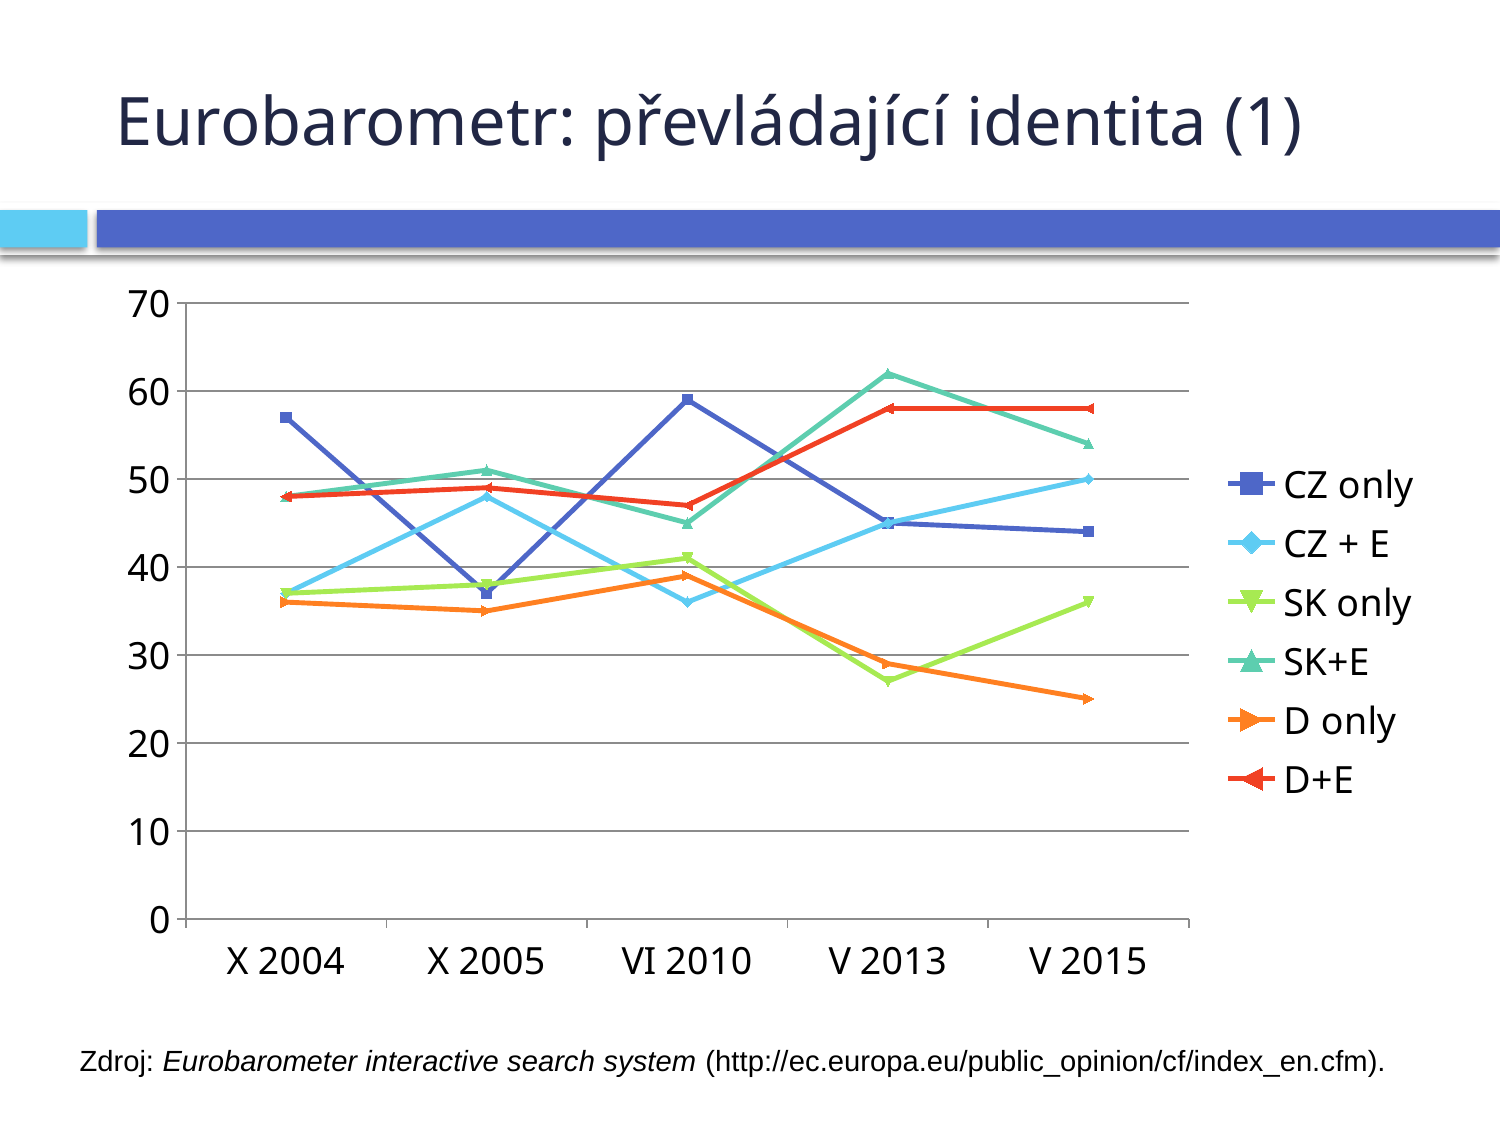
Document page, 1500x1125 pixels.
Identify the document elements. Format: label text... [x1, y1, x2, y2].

text_box Zdroj: Eurobarometer interactive search system (http://ec.europa.eu/public_opinion/cf/index_en.cfm). [64, 1034, 1441, 1085]
title Eurobarometr: převládající identita (1) [100, 37, 1438, 200]
chart [100, 262, 1439, 1001]
